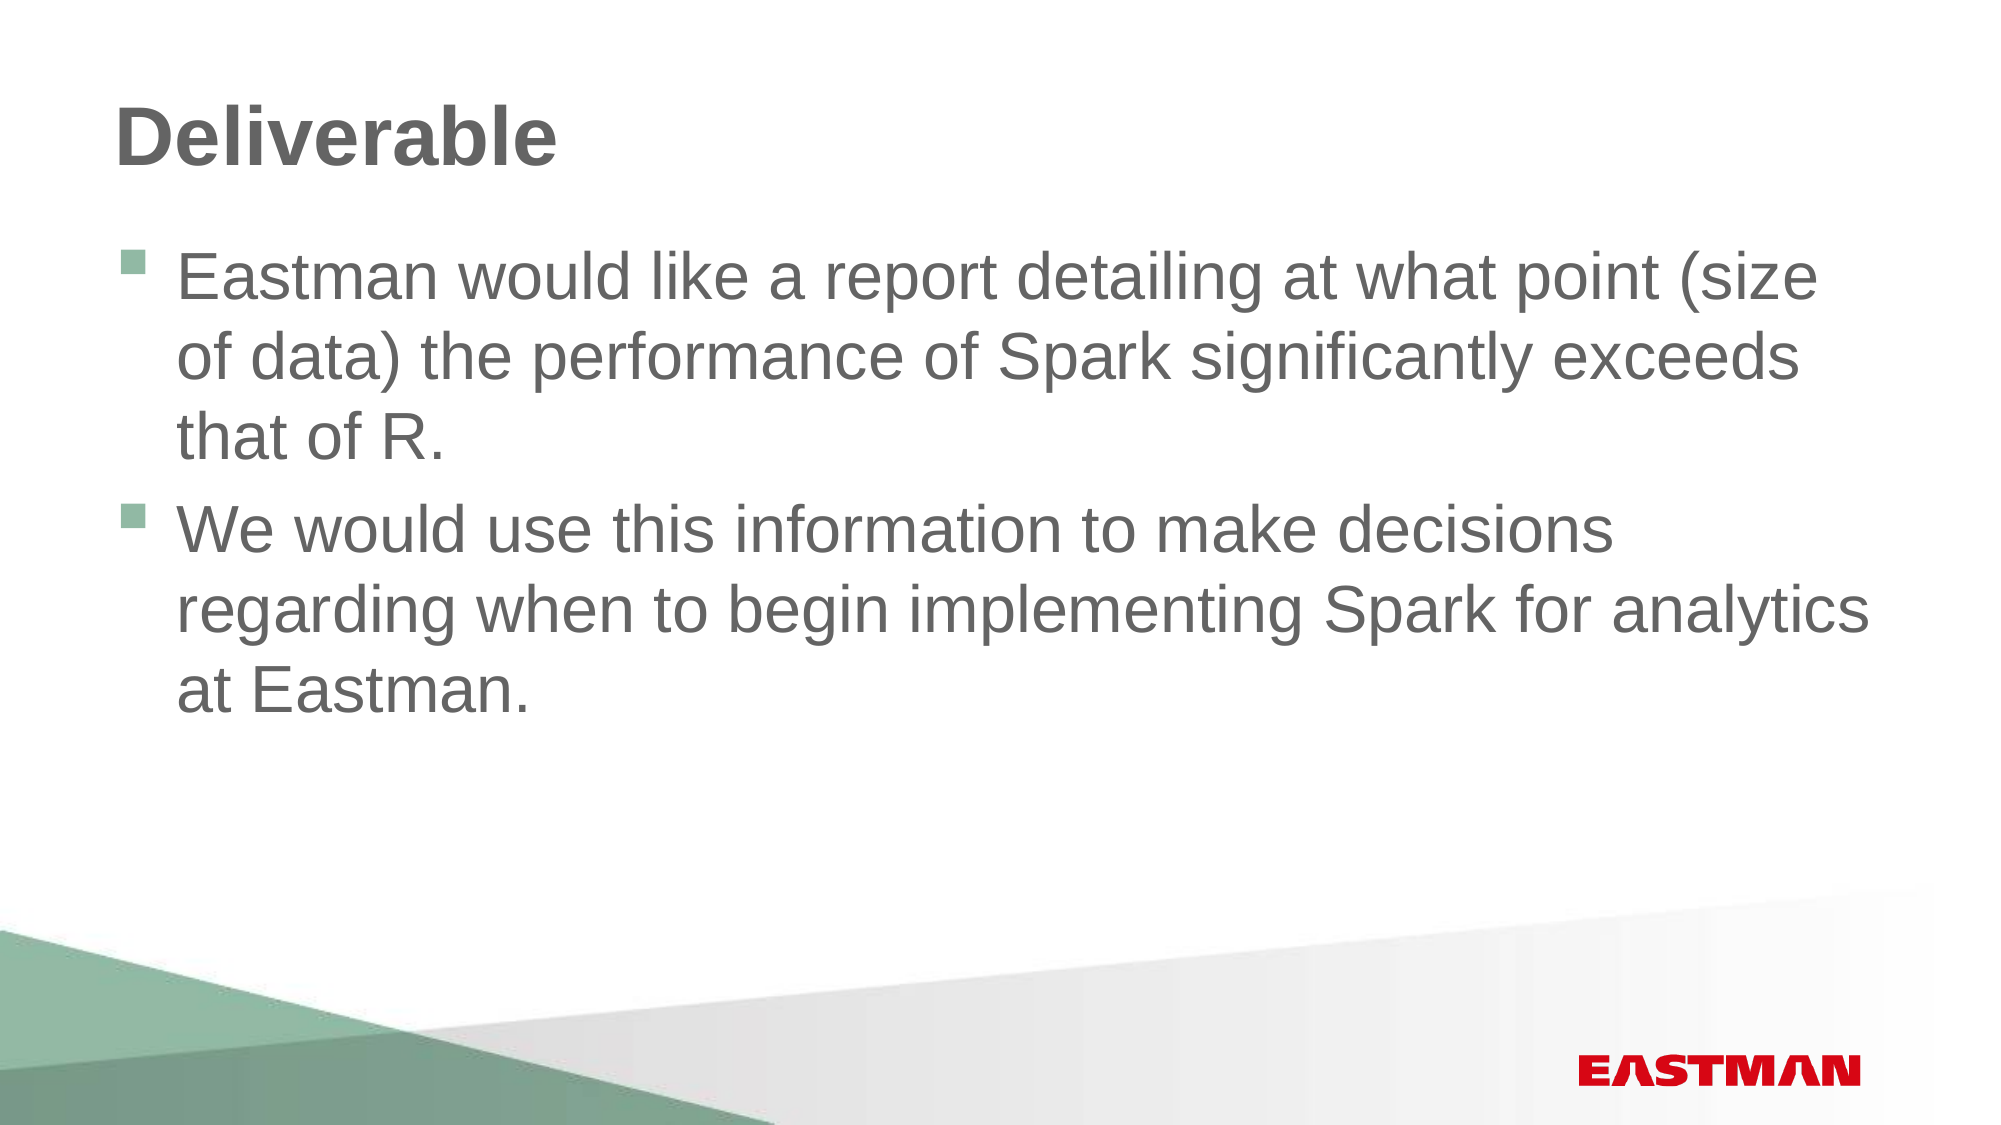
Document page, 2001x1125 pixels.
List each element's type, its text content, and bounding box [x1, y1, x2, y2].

picture [0, 859, 2000, 1125]
list Eastman would like a report detailing at what point (size of data) the performance of Spark significantly exceeds that of R. We would use this information to make decisions regarding when to begin implementing Spark for analytics at Eastman. [99, 224, 1900, 1005]
title Deliverable [99, 75, 1900, 224]
